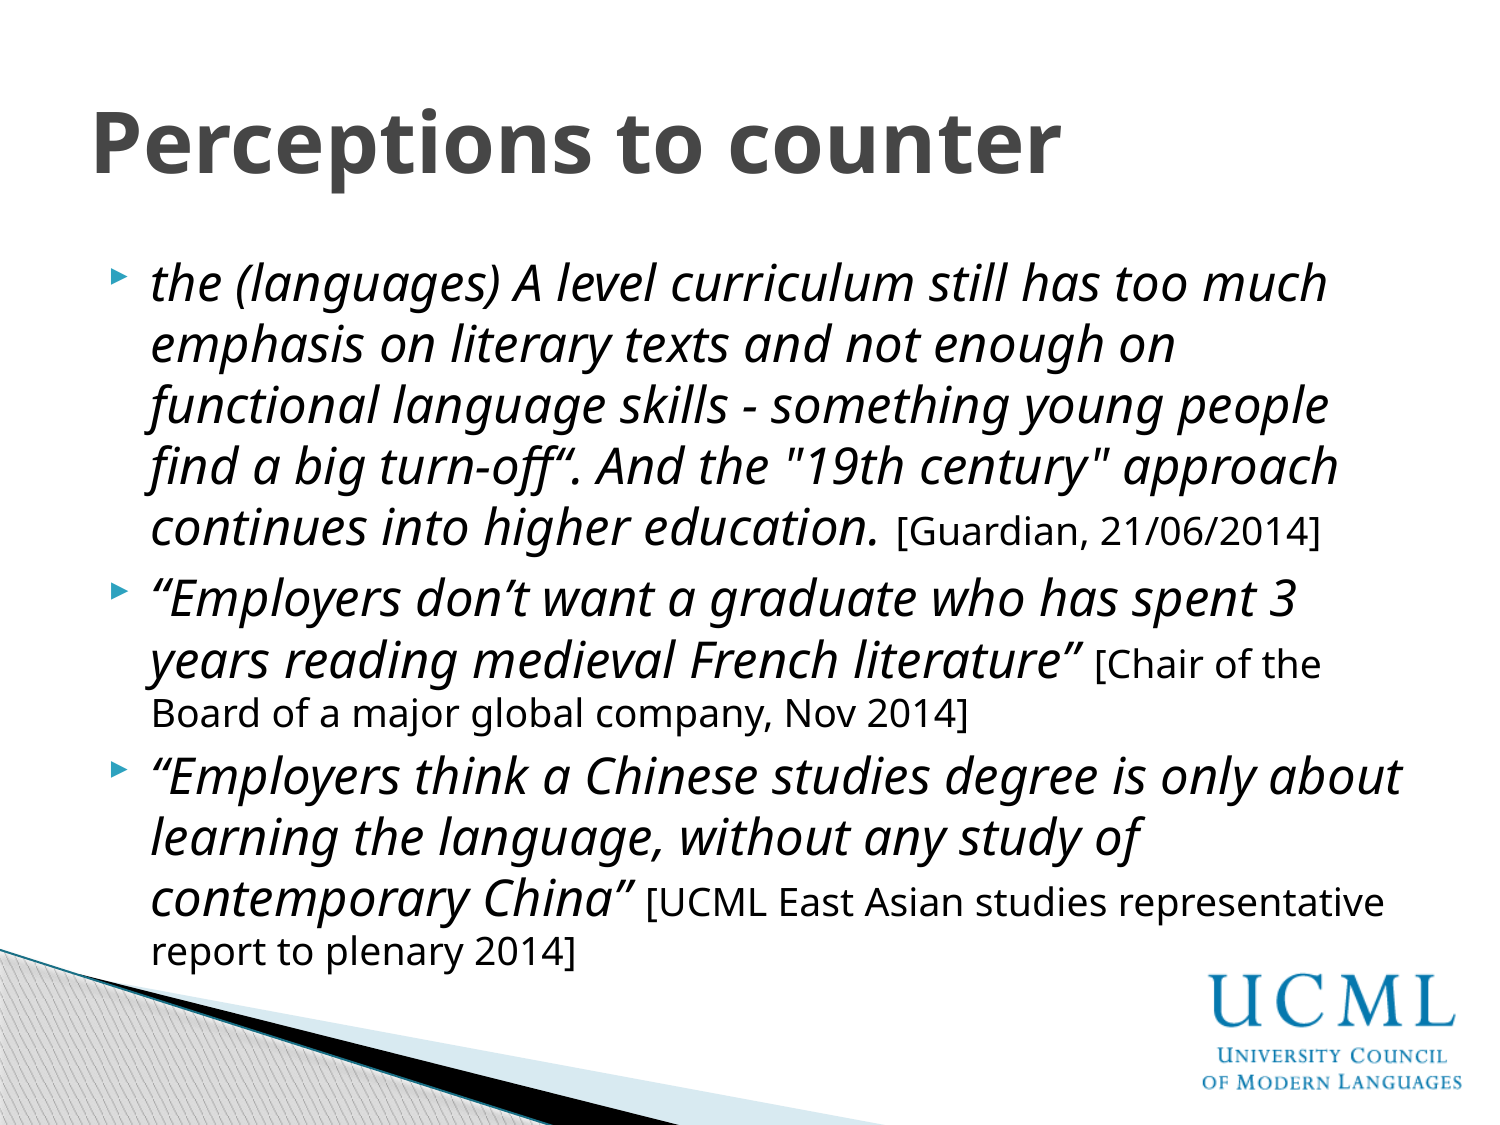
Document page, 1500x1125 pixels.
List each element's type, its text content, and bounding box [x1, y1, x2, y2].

title Perceptions to counter [75, 45, 1425, 233]
picture [1198, 964, 1467, 1101]
list the (languages) A level curriculum still has too much emphasis on literary texts and not enough on functional language skills - something young people find a big turn-off“. And the "19th century" approach continues into higher education. [Guardian, 21/06/2014] “Employers don’t want a graduate who has spent 3 years reading medieval French literature” [Chair of the Board of a major global company, Nov 2014] “Employers think a Chinese studies degree is only about learning the language, without any study of contemporary China” [UCML East Asian studies representative report to plenary 2014] [75, 243, 1425, 986]
picture [1359, 986, 1382, 1013]
